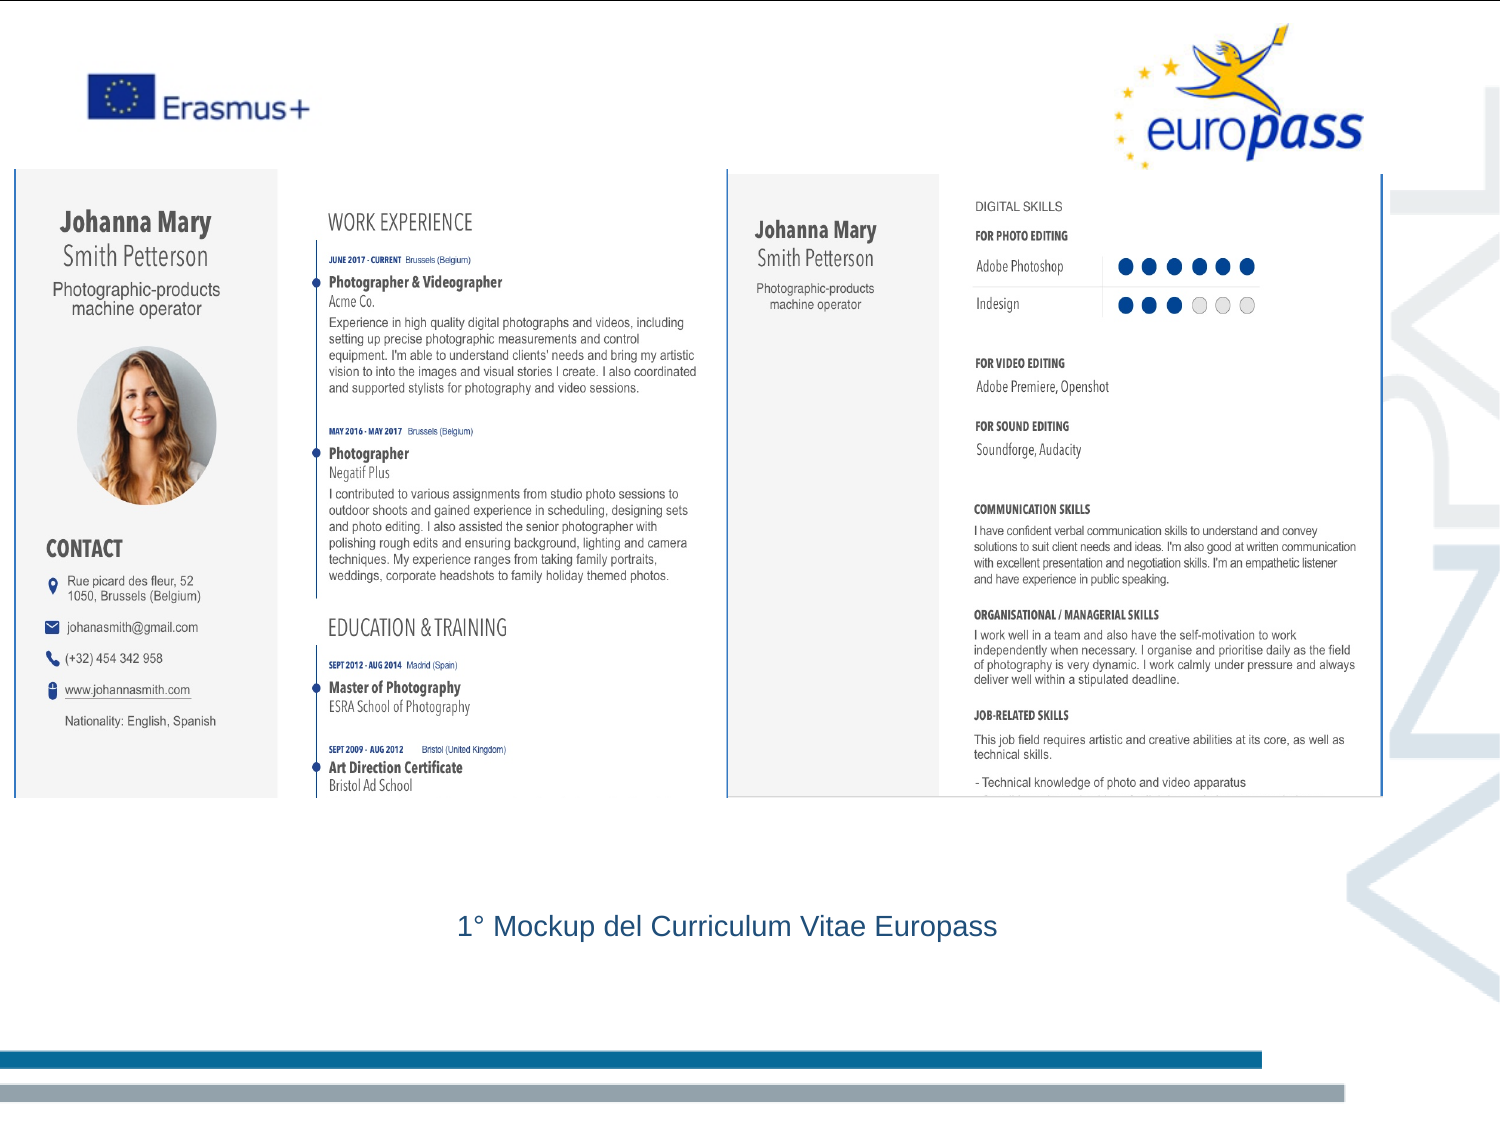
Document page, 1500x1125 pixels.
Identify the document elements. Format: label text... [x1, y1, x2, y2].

text_box 1° Mockup del Curriculum Vitae Europass [442, 899, 1014, 950]
picture [0, 0, 1500, 1125]
